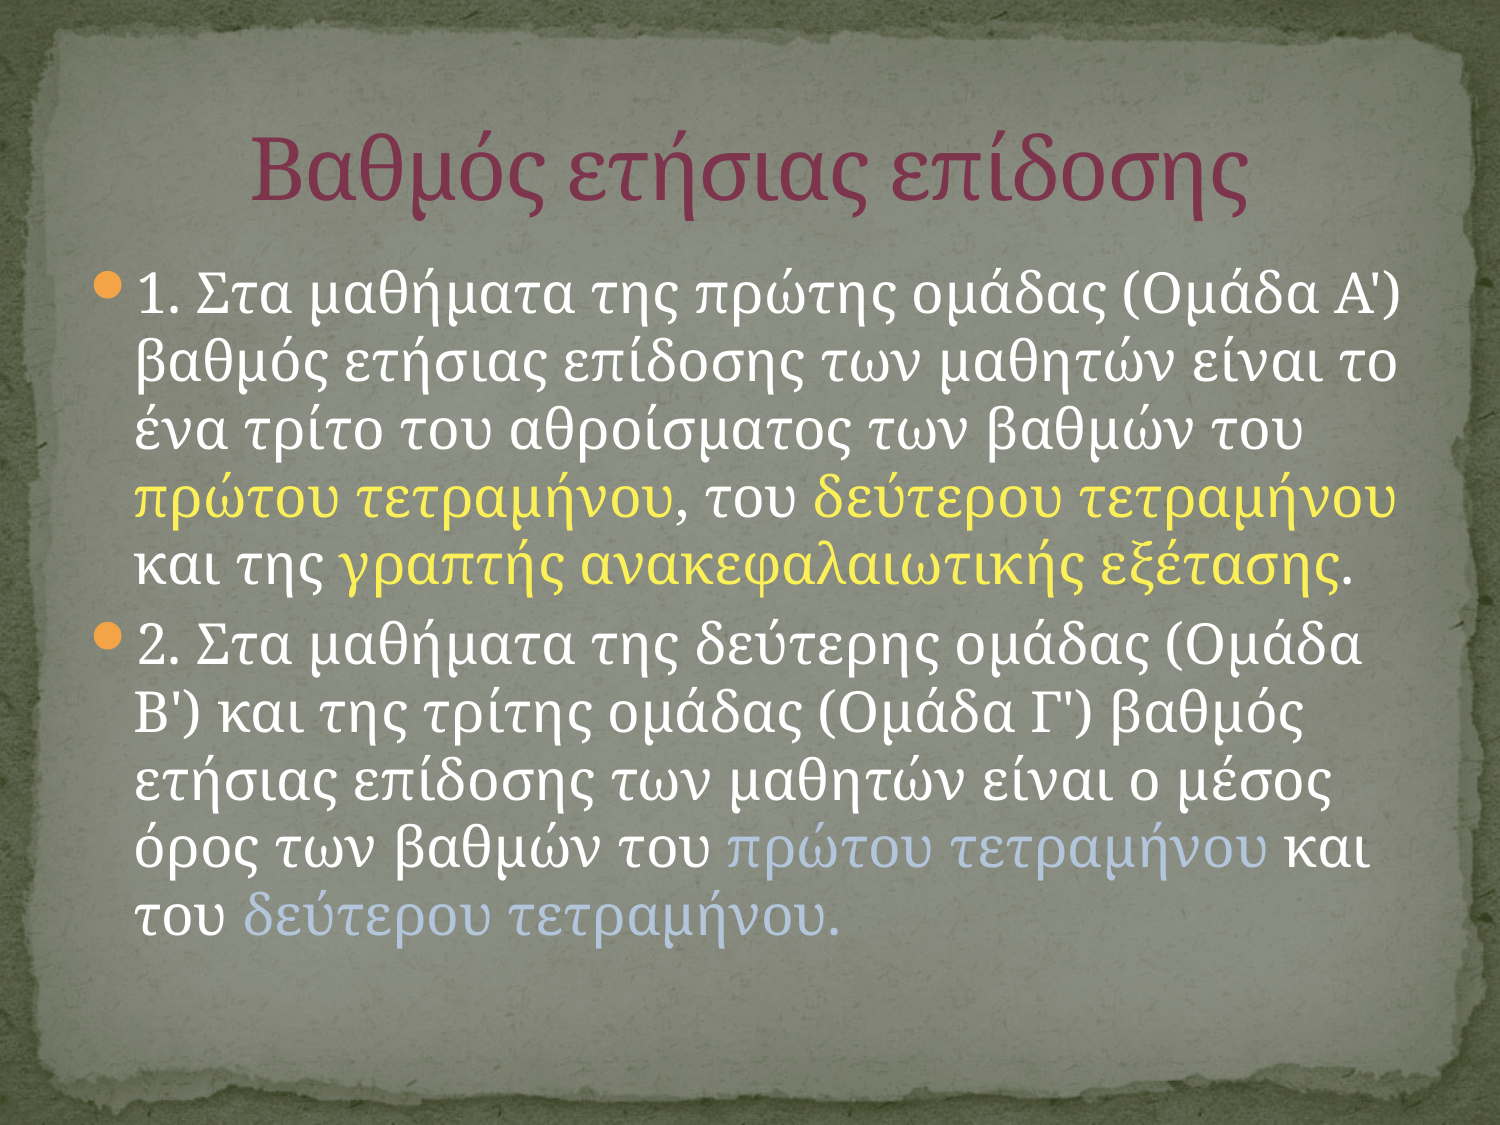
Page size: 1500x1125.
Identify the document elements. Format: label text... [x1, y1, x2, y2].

list 1. Στα μαθήματα της πρώτης ομάδας (Ομάδα Α') βαθμός ετήσιας επίδοσης των μαθητών είναι το ένα τρίτο του αθροίσματος των βαθμών του πρώτου τετραμήνου, του δεύτερου τετραμήνου και της γραπτής ανακεφαλαιωτικής εξέτασης. 2. Στα μαθήματα της δεύτερης ομάδας (Ομάδα Β') και της τρίτης ομάδας (Ομάδα Γ') βαθμός ετήσιας επίδοσης των μαθητών είναι ο μέσος όρος των βαθμών του πρώτου τετραμήνου και του δεύτερου τετραμήνου. [75, 249, 1425, 1000]
title Βαθμός ετήσιας επίδοσης [74, 24, 1425, 225]
